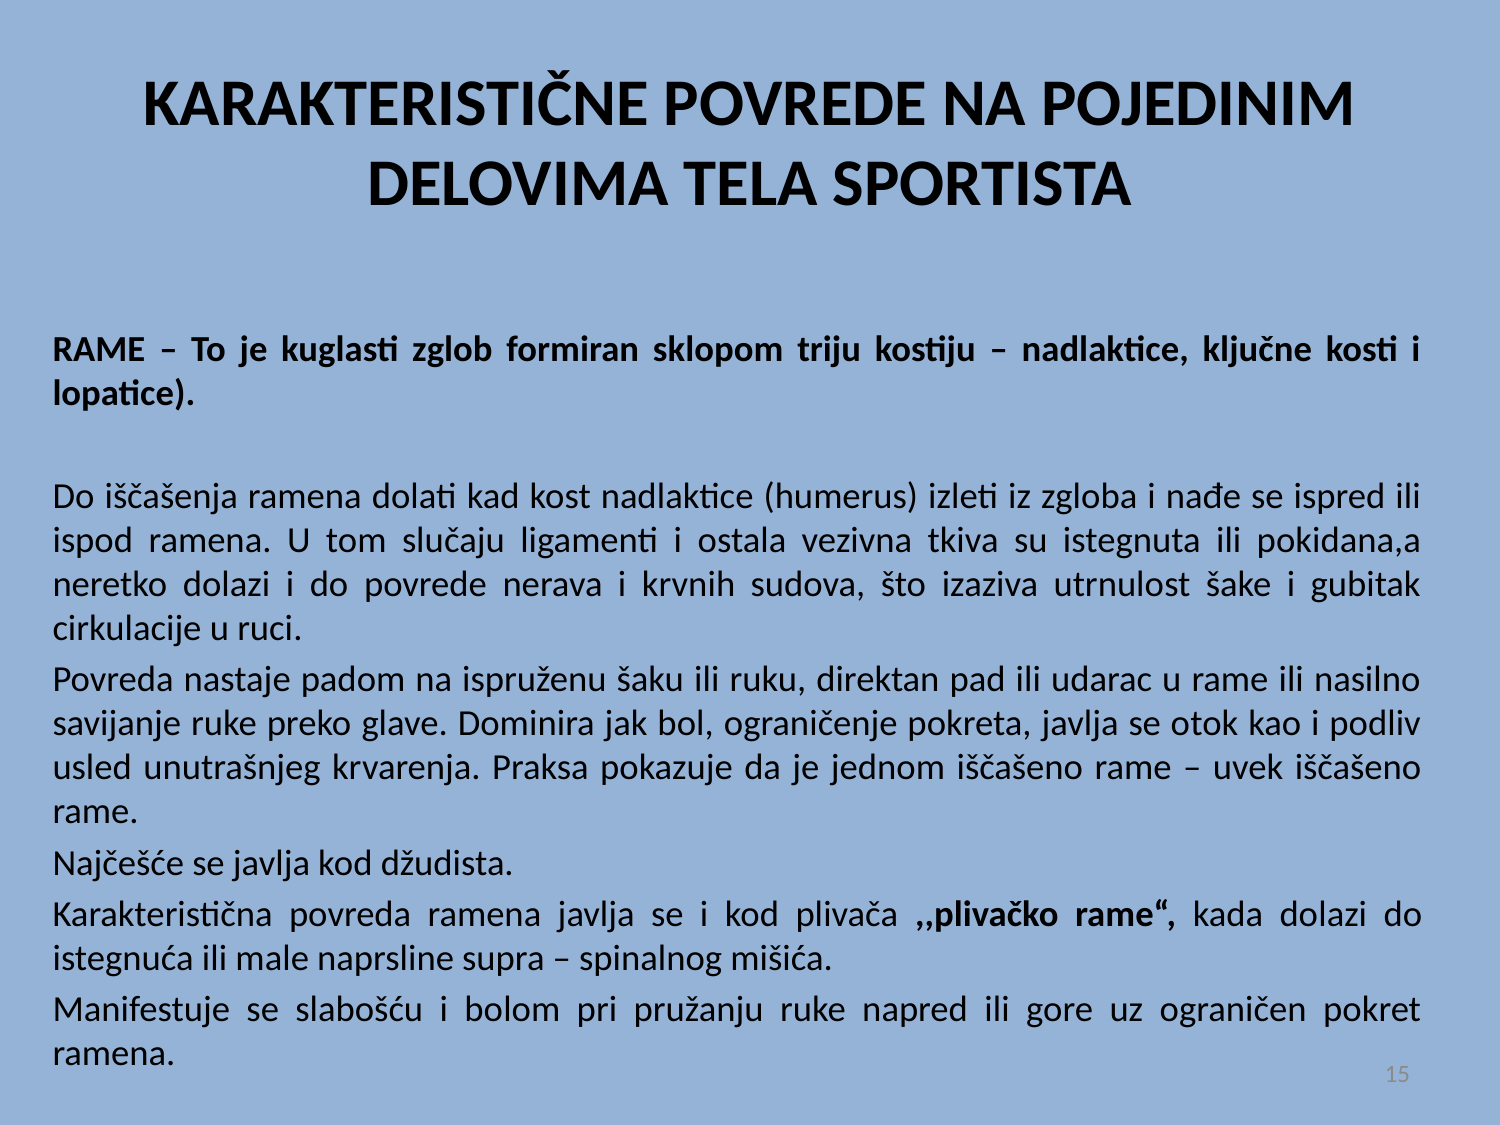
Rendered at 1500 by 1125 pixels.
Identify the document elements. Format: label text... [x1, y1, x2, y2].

title KARAKTERISTIČNE POVREDE NA POJEDINIM DELOVIMA TELA SPORTISTA [75, 45, 1425, 233]
list RAME – To je kuglasti zglob formiran sklopom triju kostiju – nadlaktice, ključne kosti i lopatice). Do iščašenja ramena dolati kad kost nadlaktice (humerus) izleti iz zgloba i nađe se ispred ili ispod ramena. U tom slučaju ligamenti i ostala vezivna tkiva su istegnuta ili pokidana,a neretko dolazi i do povrede nerava i krvnih sudova, što izaziva utrnulost šake i gubitak cirkulacije u ruci. Povreda nastaje padom na ispruženu šaku ili ruku, direktan pad ili udarac u rame ili nasilno savijanje ruke preko glave. Dominira jak bol, ograničenje pokreta, javlja se otok kao i podliv usled unutrašnjeg krvarenja. Praksa pokazuje da je jednom iščašeno rame – uvek iščašeno rame. Najčešće se javlja kod džudista. Karakteristična povreda ramena javlja se i kod plivača ,,plivačko rame“, kada dolazi do istegnuća ili male naprsline supra – spinalnog mišića. Manifestuje se slabošću i bolom pri pružanju ruke napred ili gore uz ograničen pokret ramena. [37, 317, 1438, 1088]
slide_number 15 [1074, 1042, 1425, 1103]
